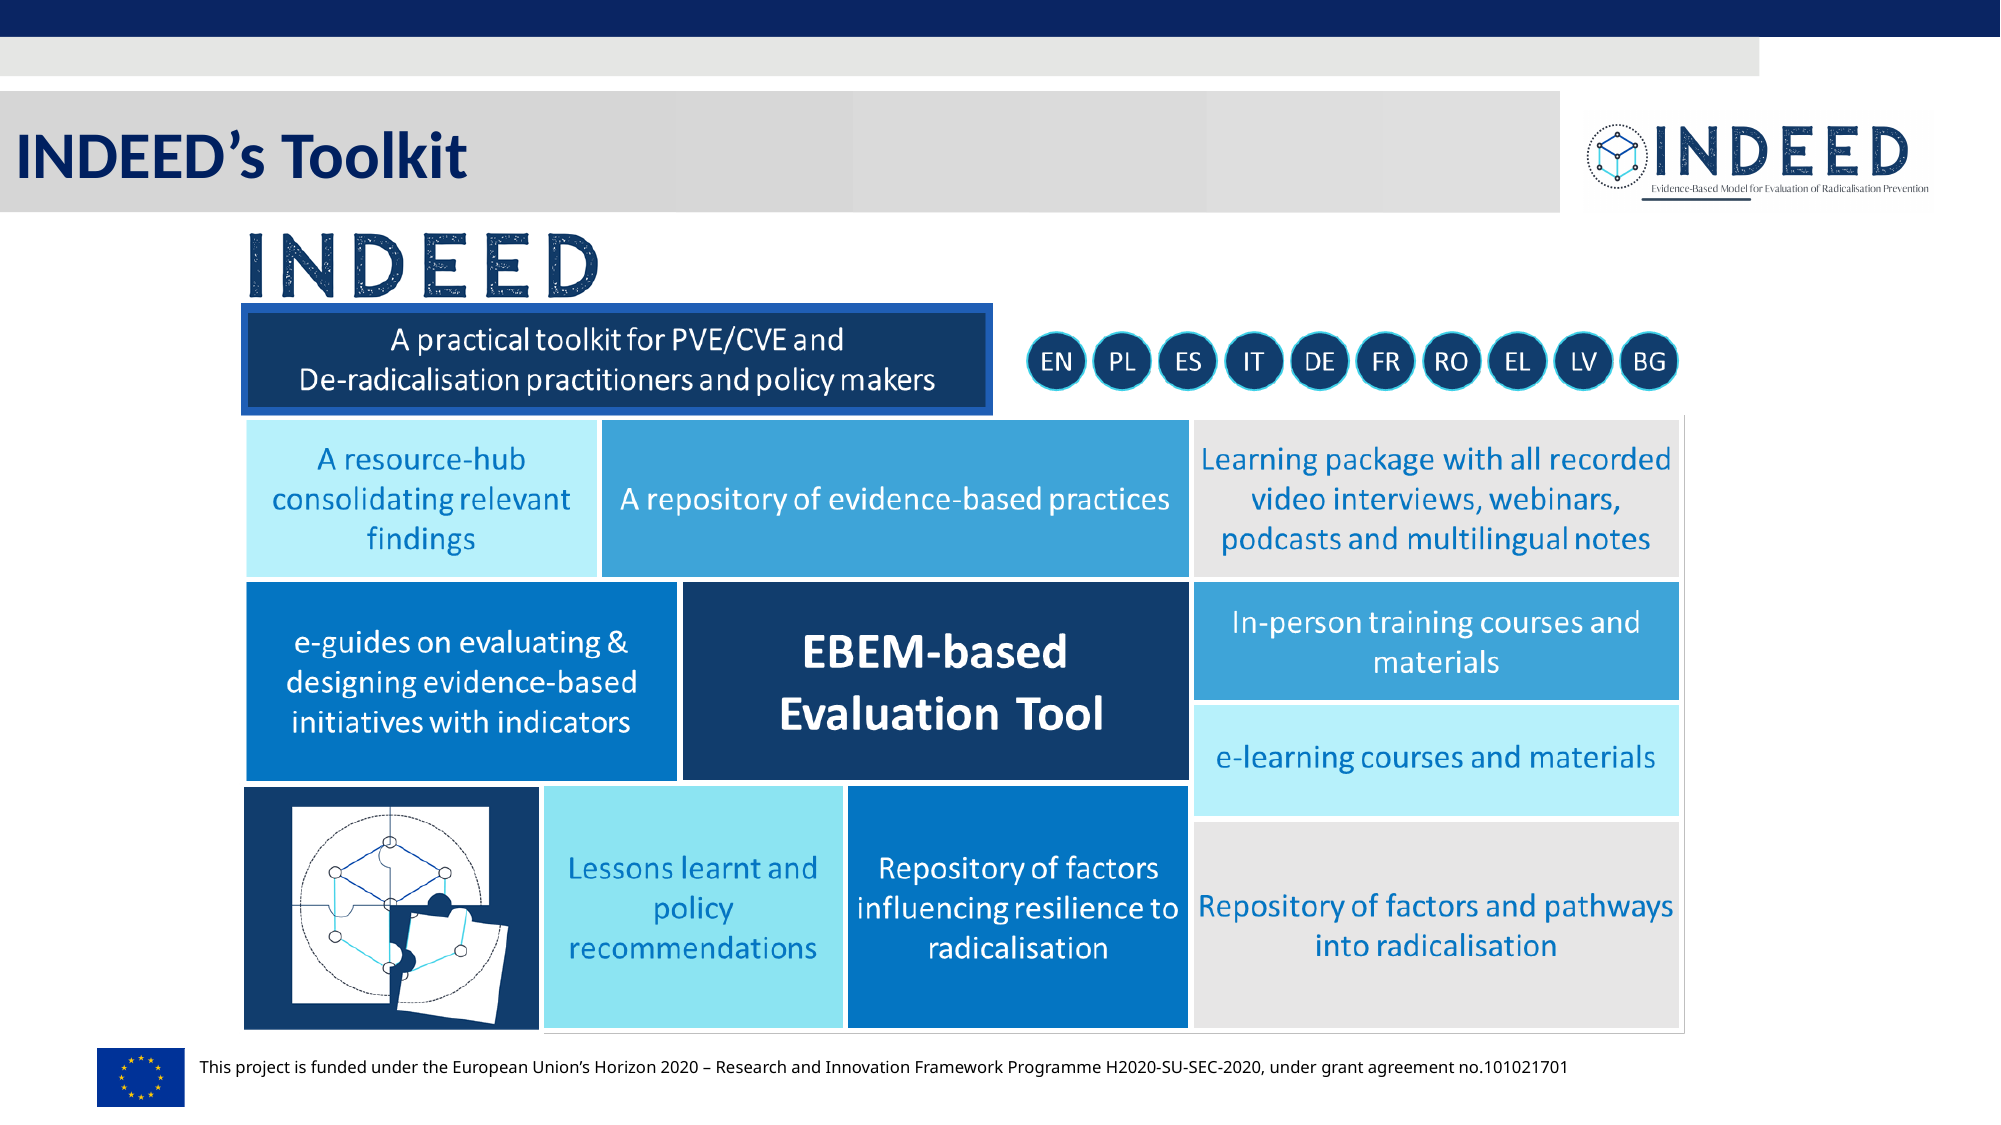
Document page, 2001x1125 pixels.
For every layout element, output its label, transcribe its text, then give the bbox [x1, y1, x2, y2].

text_box This project is funded under the European Union’s Horizon 2020 – Research and Innovation Framework Programme H2020-SU-SEC-2020, under grant agreement no.101021701 [185, 1048, 1806, 1107]
picture [239, 227, 1700, 1035]
picture [1583, 110, 1934, 213]
picture [96, 1048, 185, 1108]
text_box [0, 0, 2000, 37]
text_box INDEED’s Toolkit [0, 91, 1560, 213]
text_box [0, 36, 1760, 77]
